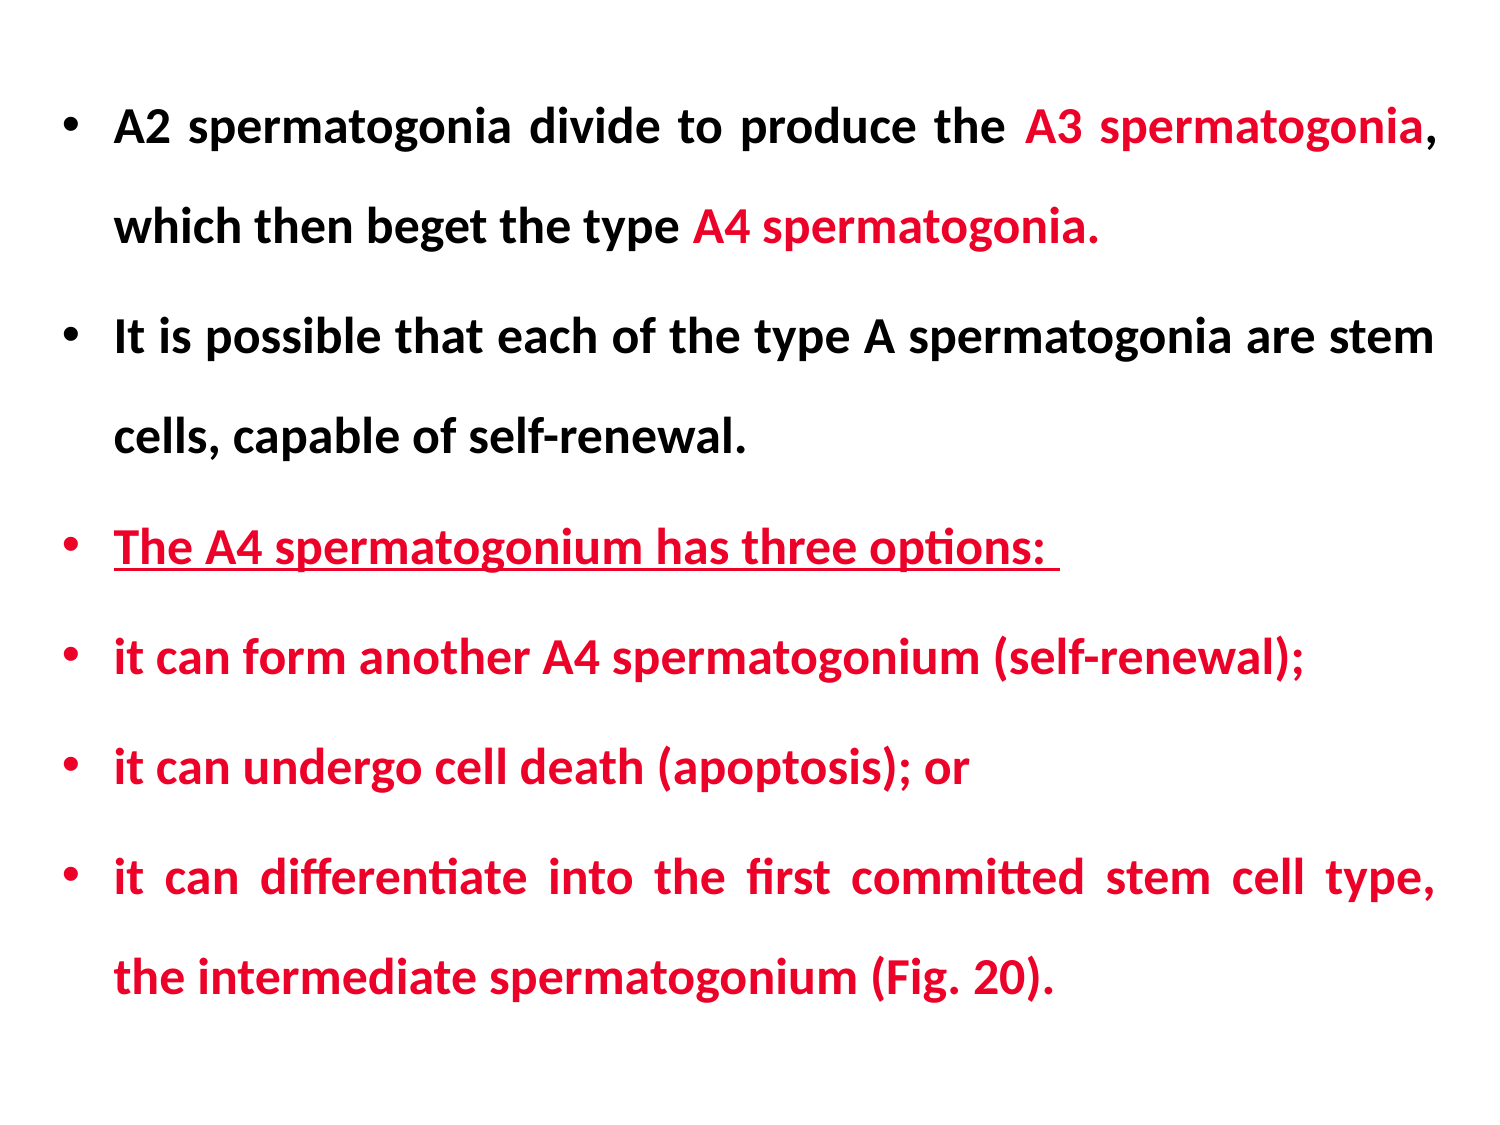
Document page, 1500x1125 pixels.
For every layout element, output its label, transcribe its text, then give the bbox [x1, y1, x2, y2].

list A2 spermatogonia divide to produce the A3 spermatogonia, which then beget the type A4 spermatogonia. It is possible that each of the type A spermatogonia are stem cells, capable of self-renewal. The A4 spermatogonium has three options: it can form another A4 spermatogonium (self-renewal); it can undergo cell death (apoptosis); or it can differentiate into the first committed stem cell type, the intermediate spermatogonium (Fig. 20). [46, 46, 1454, 1090]
